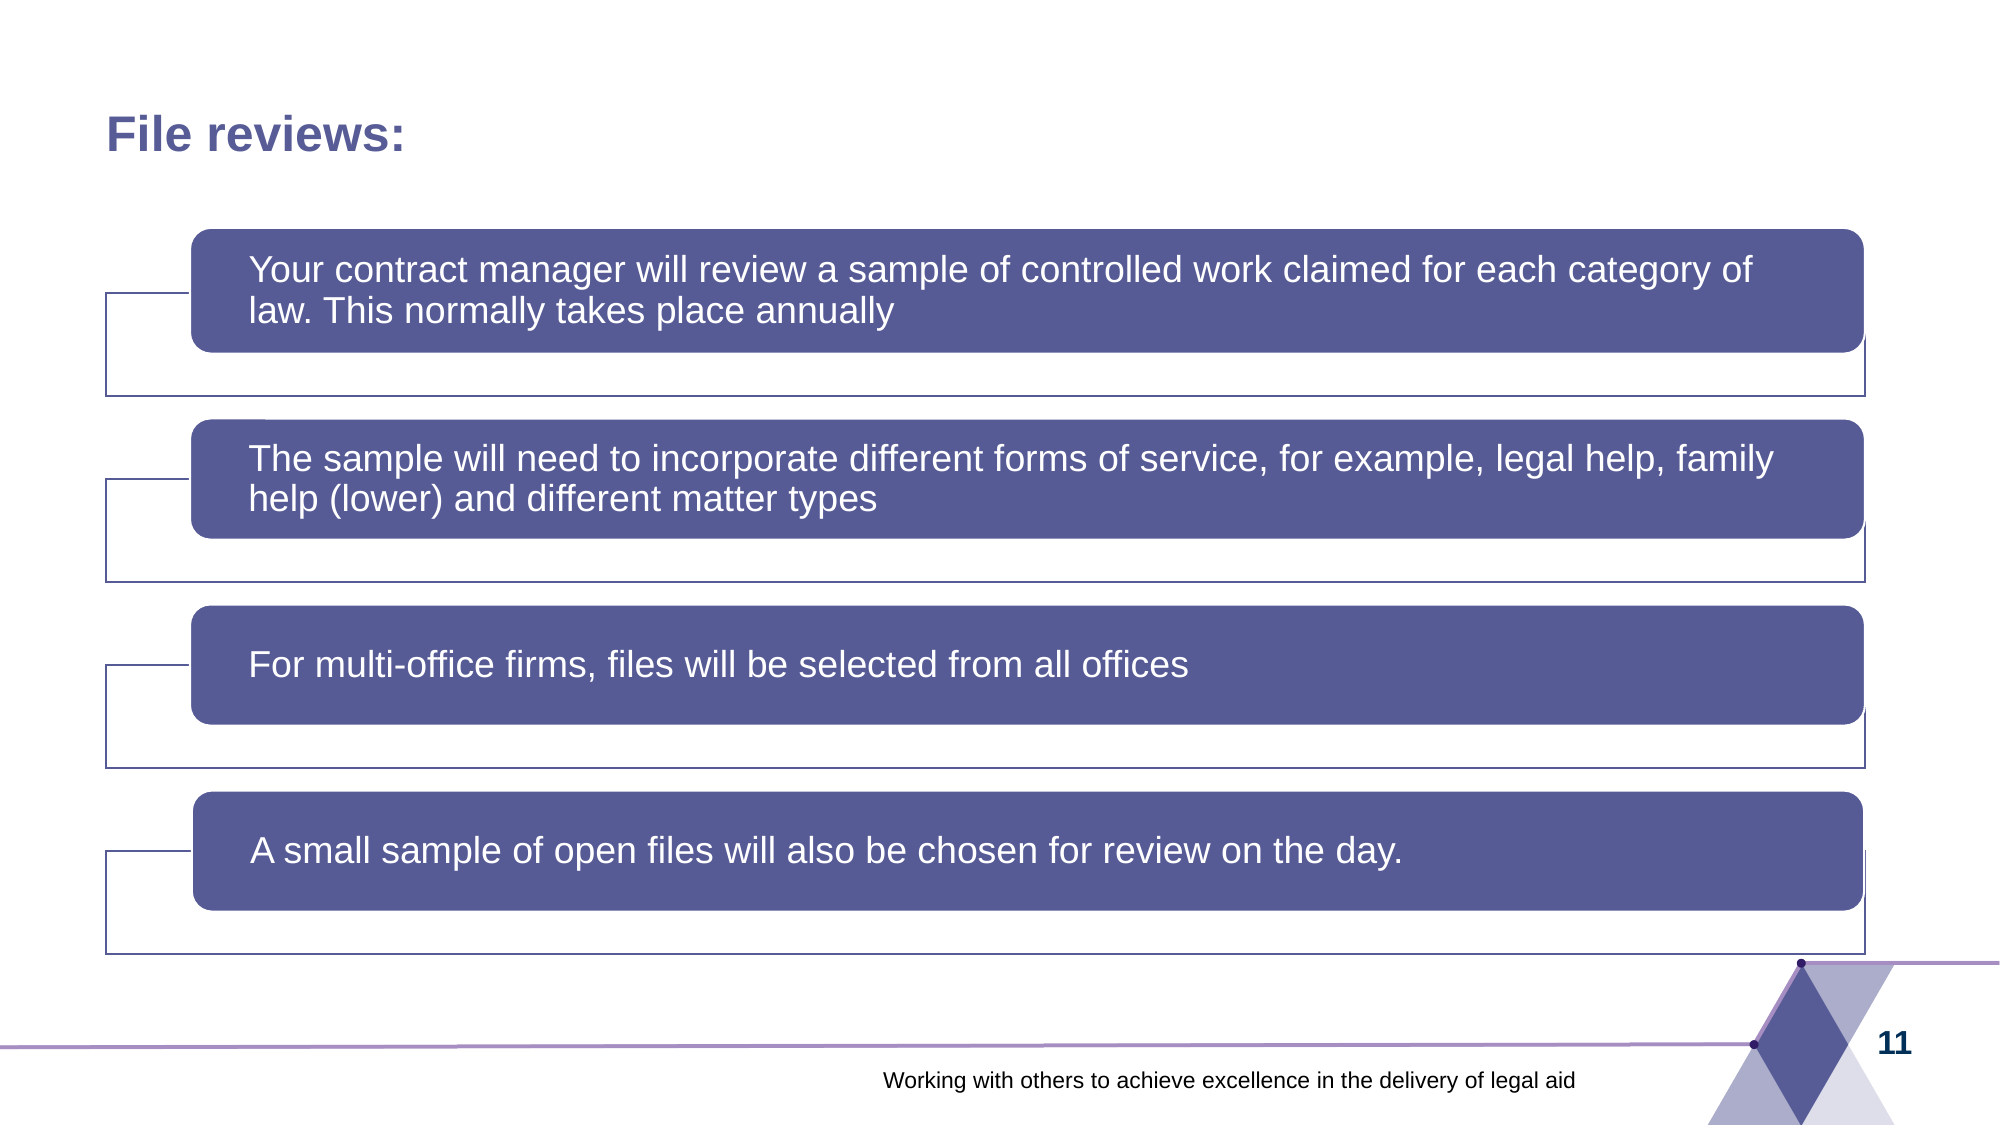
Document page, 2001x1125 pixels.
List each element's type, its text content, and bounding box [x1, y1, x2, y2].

picture [0, 1, 2000, 1125]
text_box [106, 216, 1866, 966]
footer Working with others to achieve excellence in the delivery of legal aid [85, 1038, 1577, 1093]
title File reviews: [106, 108, 1913, 166]
slide_number 11 [1865, 1020, 1925, 1063]
